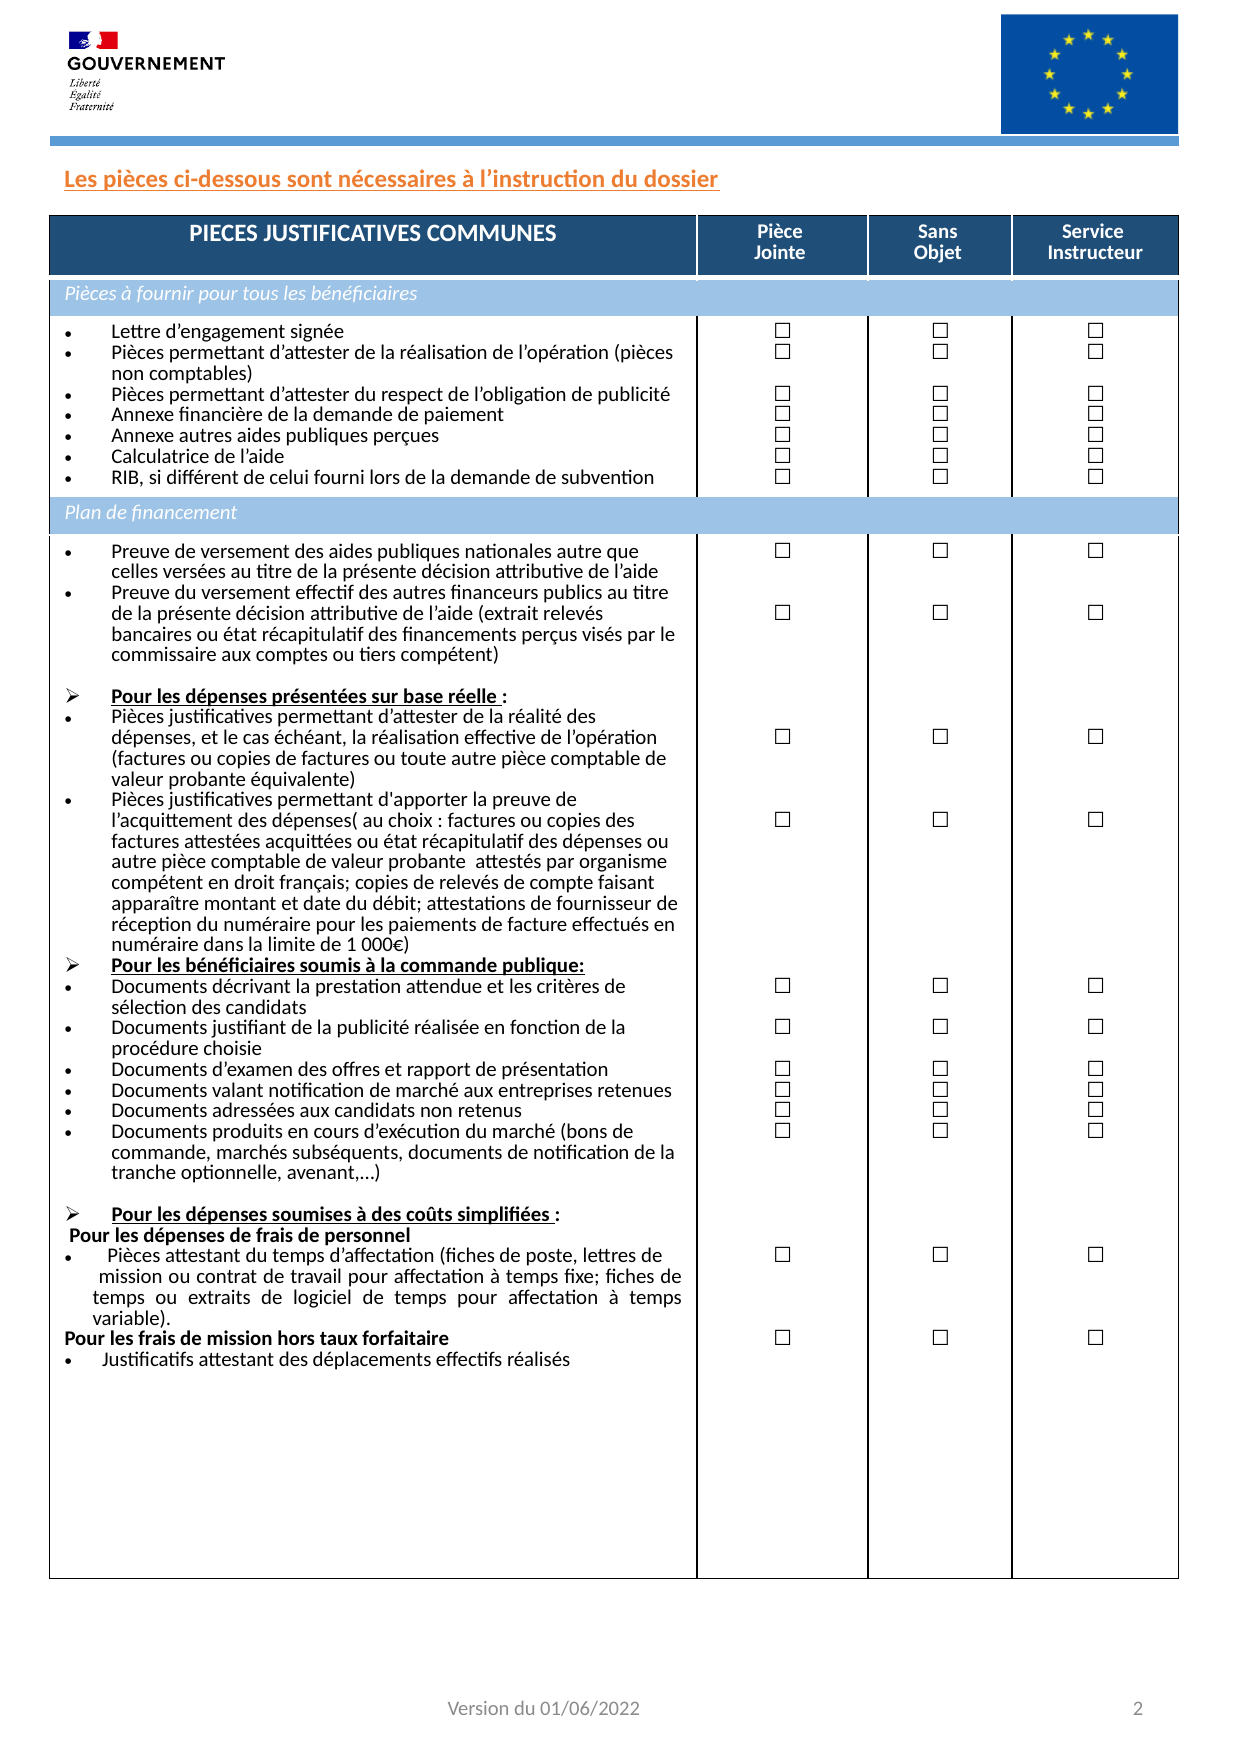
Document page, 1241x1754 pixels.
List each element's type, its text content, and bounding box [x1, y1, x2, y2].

table_cell ☐ ☐ ☐ ☐ ☐ ☐ ☐ [869, 316, 1011, 497]
table_cell ☐ ☐ ☐ ☐ ☐ ☐ ☐ ☐ ☐ ☐ ☐ ☐ [869, 536, 1011, 1578]
table_cell ☐ ☐ ☐ ☐ ☐ ☐ ☐ ☐ ☐ ☐ ☐ ☐ [698, 536, 867, 1578]
text_box Les pièces ci-dessous sont nécessaires à l’instruction du dossier [49, 155, 1179, 201]
table_cell ☐ ☐ ☐ ☐ ☐ ☐ ☐ ☐ ☐ ☐ ☐ ☐ [1013, 536, 1178, 1578]
table_cell Lettre d’engagement signée Pièces permettant d’attester de la réalisation de l’opération (pièces non comptables) Pièces permettant d’attester du respect de l’obligation de publicité Annexe financière de la demande de paiement Annexe autres aides publiques perçues Calculatrice de l’aide RIB, si différent de celui fourni lors de la demande de subvention [50, 316, 696, 497]
table_cell Preuve de versement des aides publiques nationales autre que celles versées au titre de la présente décision attributive de l’aide Preuve du versement effectif des autres financeurs publics au titre de la présente décision attributive de l’aide (extrait relevés bancaires ou état récapitulatif des financements perçus visés par le commissaire aux comptes ou tiers compétent) Pour les dépenses présentées sur base réelle : Pièces justificatives permettant d’attester de la réalité des dépenses, et le cas échéant, la réalisation effective de l’opération (factures ou copies de factures ou toute autre pièce comptable de valeur probante équivalente) Pièces justificatives permettant d'apporter la preuve de l’acquittement des dépenses( au choix : factures ou copies des factures attestées acquittées ou état récapitulatif des dépenses ou autre pièce comptable de valeur probante attestés par organisme compétent en droit français; copies de relevés de compte faisant apparaître montant et date du débit; attestations de fournisseur de réception du numéraire pour les paiements de facture effectués en numéraire dans la limite de 1 000€) Pour les bénéficiaires soumis à la commande publique: Documents décrivant la prestation attendue et les critères de sélection des candidats Documents justifiant de la publicité réalisée en fonction de la procédure choisie Documents d’examen des offres et rapport de présentation Documents valant notification de marché aux entreprises retenues Documents adressées aux candidats non retenus Documents produits en cours d’exécution du marché (bons de commande, marchés subséquents, documents de notification de la tranche optionnelle, avenant,…) Pour les dépenses soumises à des coûts simplifiées : Pour les dépenses de frais de personnel Pièces attestant du temps d’affectation (fiches de poste, lettres de mission ou contrat de travail pour affectation à temps fixe; fiches de temps ou extraits de logiciel de temps pour affectation à temps variable). Pour les frais de mission hors taux forfaitaire Justificatifs attestant des déplacements effectifs réalisés [50, 536, 696, 1578]
table_header Service Instructeur [1013, 216, 1178, 275]
table_cell Plan de financement [50, 497, 1178, 534]
table_cell ☐ ☐ ☐ ☐ ☐ ☐ ☐ [698, 316, 867, 497]
table_cell ☐ ☐ ☐ ☐ ☐ ☐ ☐ [1013, 316, 1178, 497]
slide_number 2 [879, 1660, 1159, 1754]
table_cell Pièces à fournir pour tous les bénéficiaires [50, 280, 1178, 316]
table_header PIECES JUSTIFICATIVES COMMUNES [50, 216, 696, 275]
picture [49, 14, 243, 127]
table_header Sans Objet [869, 216, 1011, 275]
footer Version du 01/06/2022 [410, 1660, 830, 1754]
picture [1001, 14, 1179, 134]
table_header Pièce Jointe [698, 216, 867, 275]
